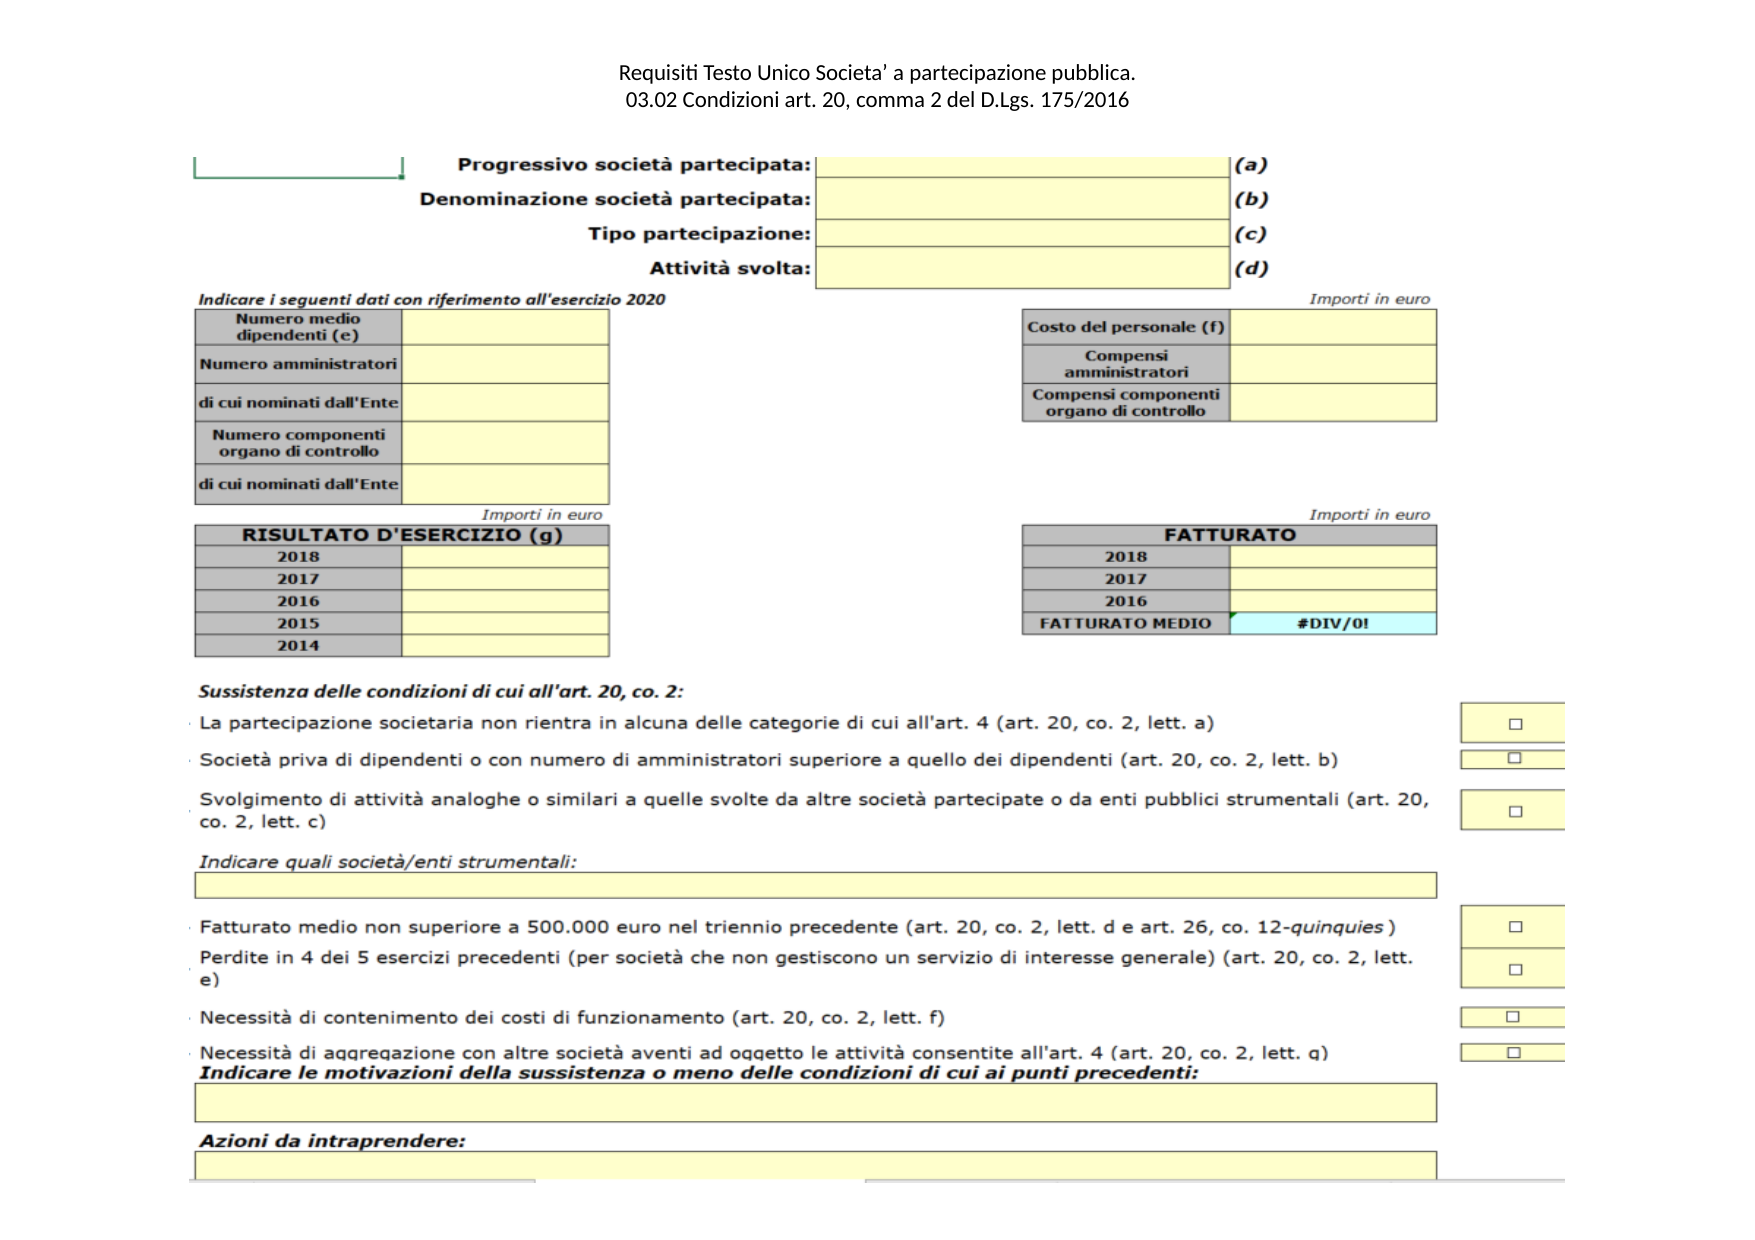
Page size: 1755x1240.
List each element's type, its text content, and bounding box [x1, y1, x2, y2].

picture [189, 156, 1565, 1183]
title Requisiti Testo Unico Societa’ a partecipazione pubblica. 03.02 Condizioni art. 20, comma 2 del D.Lgs. 175/2016 [89, 49, 1667, 120]
